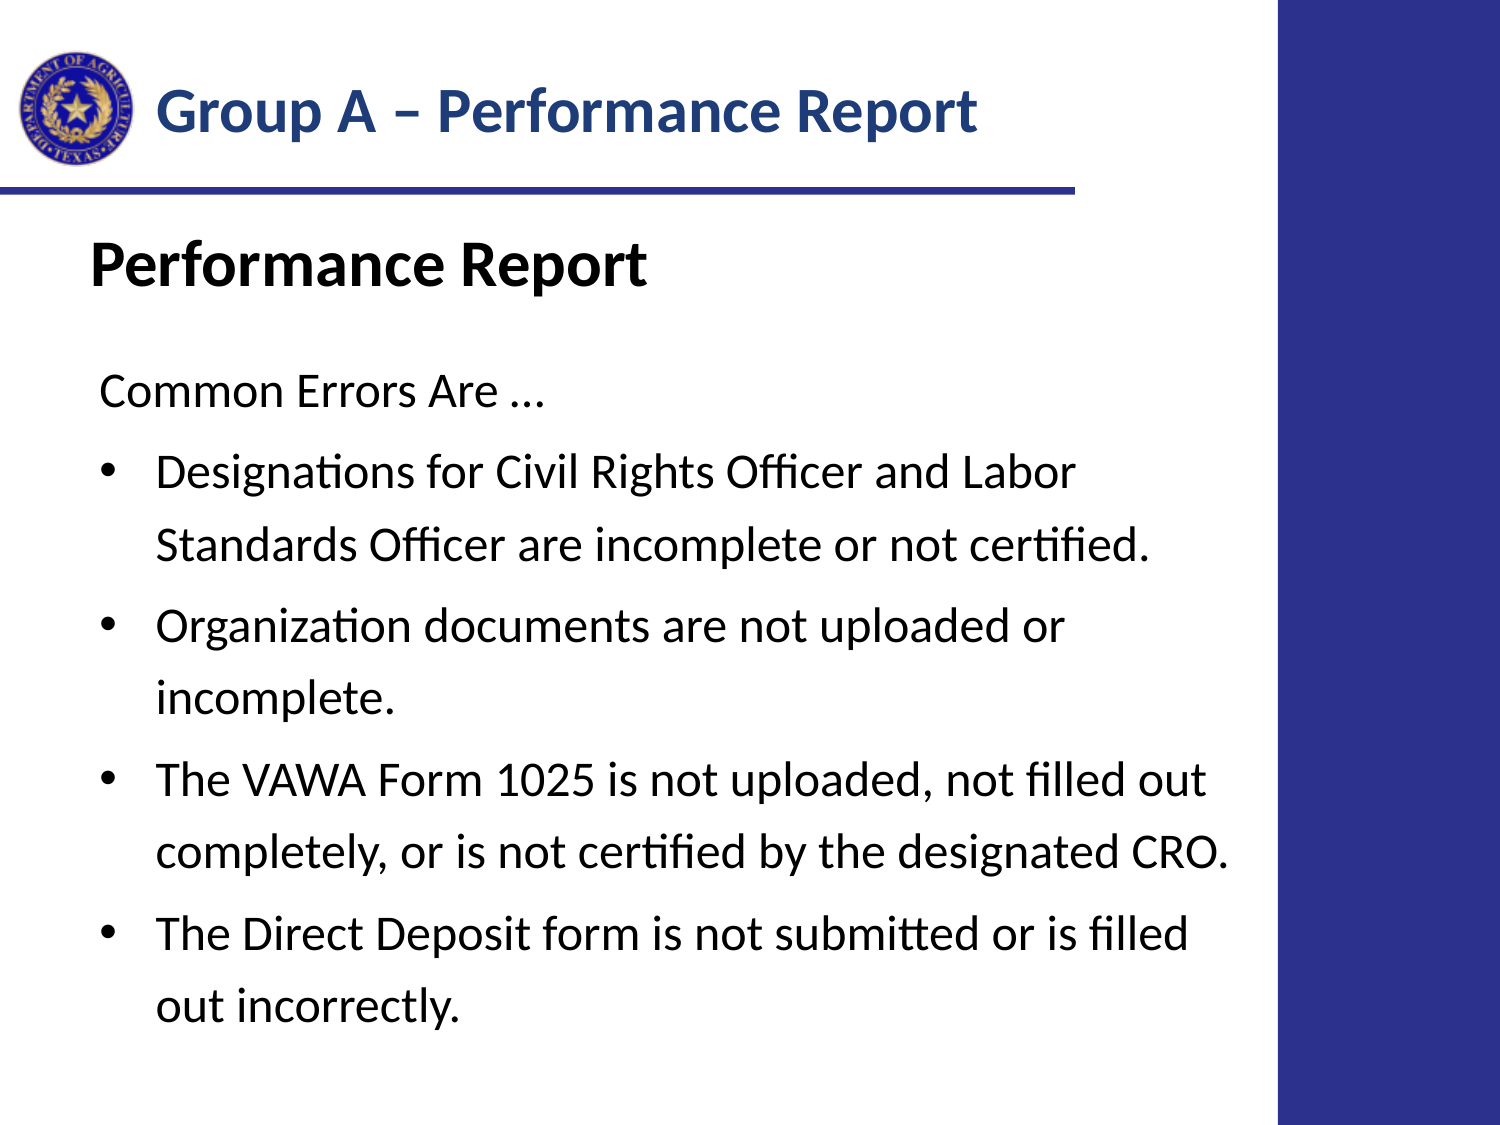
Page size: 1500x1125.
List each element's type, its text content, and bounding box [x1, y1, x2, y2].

text_box Group A – Performance Report [150, 64, 1146, 149]
text_box Common Errors Are … Designations for Civil Rights Officer and Labor Standards Officer are incomplete or not certified. Organization documents are not uploaded or incomplete. The VAWA Form 1025 is not uploaded, not filled out completely, or is not certified by the designated CRO. The Direct Deposit form is not submitted or is filled out incorrectly. [75, 337, 1250, 957]
picture [0, 36, 151, 178]
list Performance Report [75, 212, 1250, 325]
